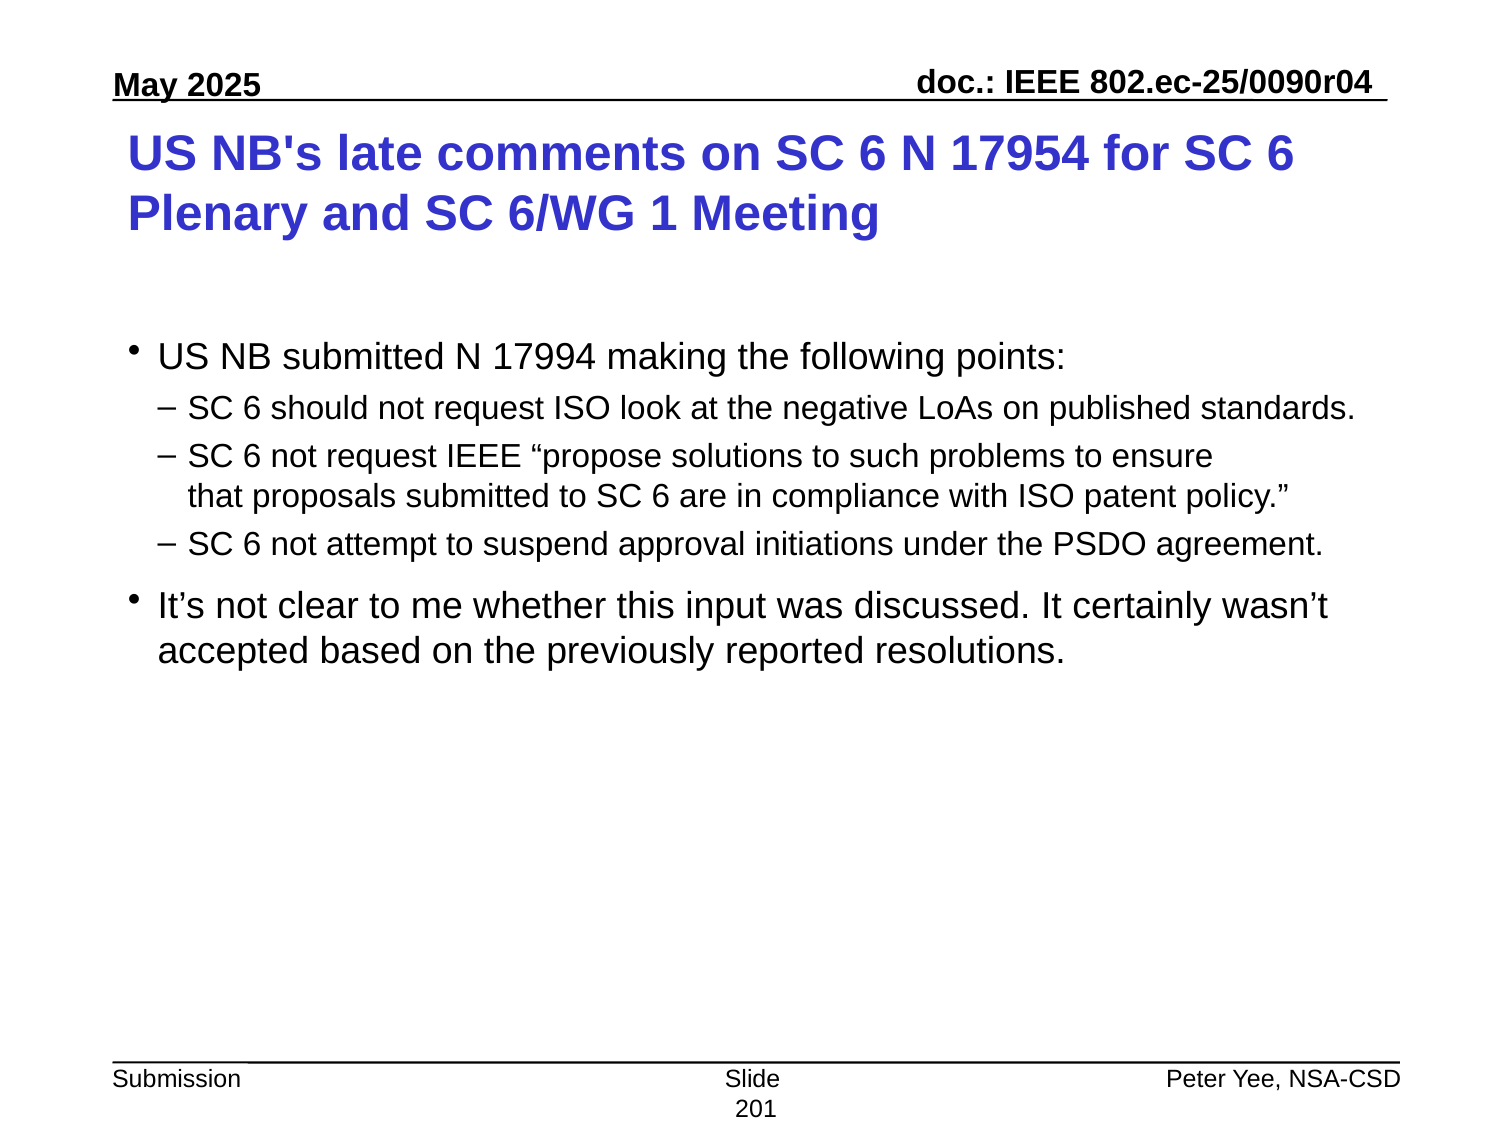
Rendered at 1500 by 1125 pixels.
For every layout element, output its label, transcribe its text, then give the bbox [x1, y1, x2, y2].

footer Peter Yee, NSA-CSD [1164, 1061, 1402, 1093]
list US NB submitted N 17994 making the following points: SC 6 should not request ISO look at the negative LoAs on published standards. SC 6 not request IEEE “propose solutions to such problems to ensure that proposals submitted to SC 6 are in compliance with ISO patent policy.” SC 6 not attempt to suspend approval initiations under the PSDO agreement. It’s not clear to me whether this input was discussed. It certainly wasn’t accepted based on the previously reported resolutions. [112, 324, 1388, 1000]
title US NB's late comments on SC 6 N 17954 for SC 6 Plenary and SC 6/WG 1 Meeting [112, 112, 1388, 288]
slide_number Slide 201 [709, 1061, 803, 1093]
